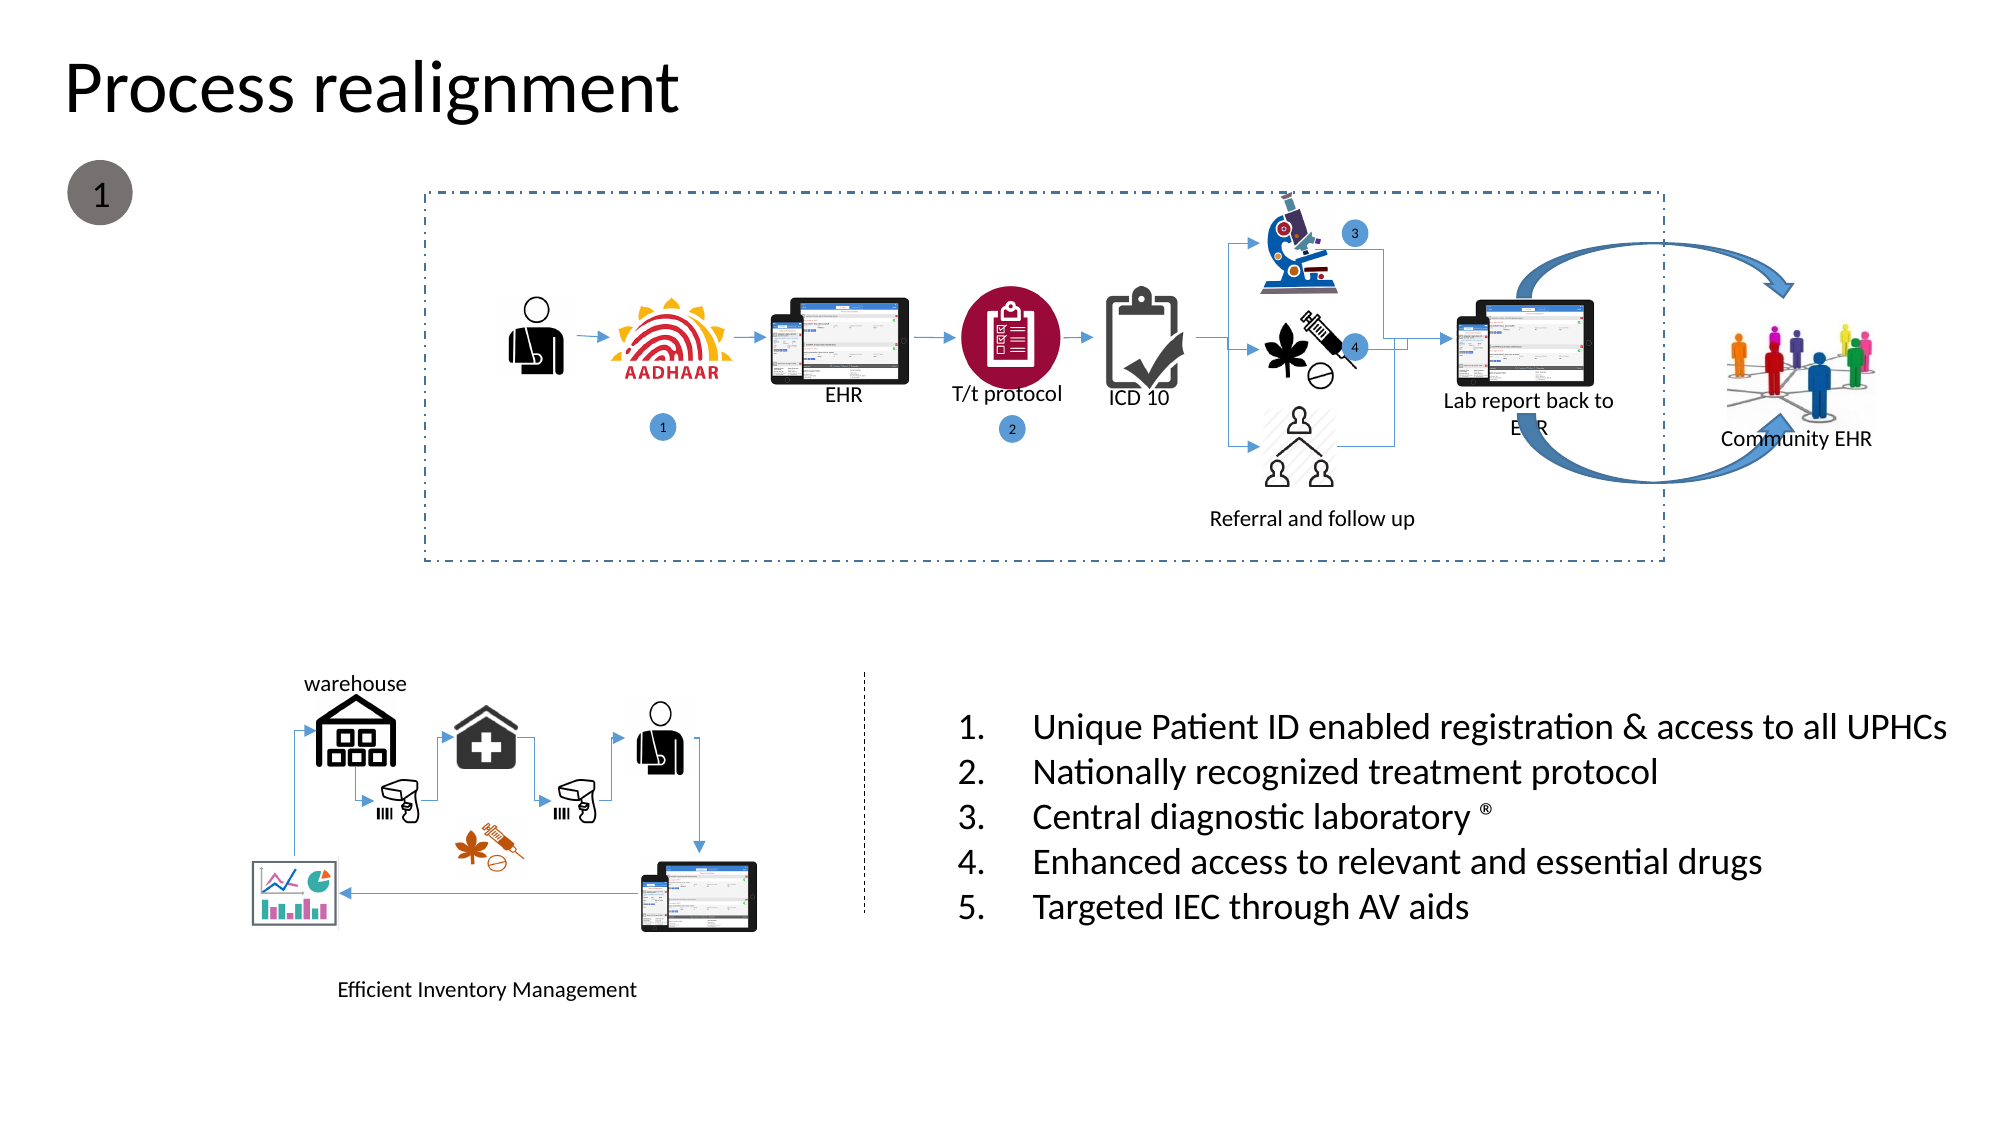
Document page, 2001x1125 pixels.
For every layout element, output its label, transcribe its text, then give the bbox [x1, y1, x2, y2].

text_box warehouse [289, 660, 423, 694]
text_box Process realignment [49, 29, 1879, 135]
text_box Efficient Inventory Management [322, 966, 658, 1010]
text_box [424, 192, 1917, 561]
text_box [249, 694, 762, 934]
text_box Unique Patient ID enabled registration & access to all UPHCs Nationally recognized treatment protocol Central diagnostic laboratory ® Enhanced access to relevant and essential drugs Targeted IEC through AV aids [942, 694, 1964, 1025]
text_box 1 [66, 158, 134, 227]
